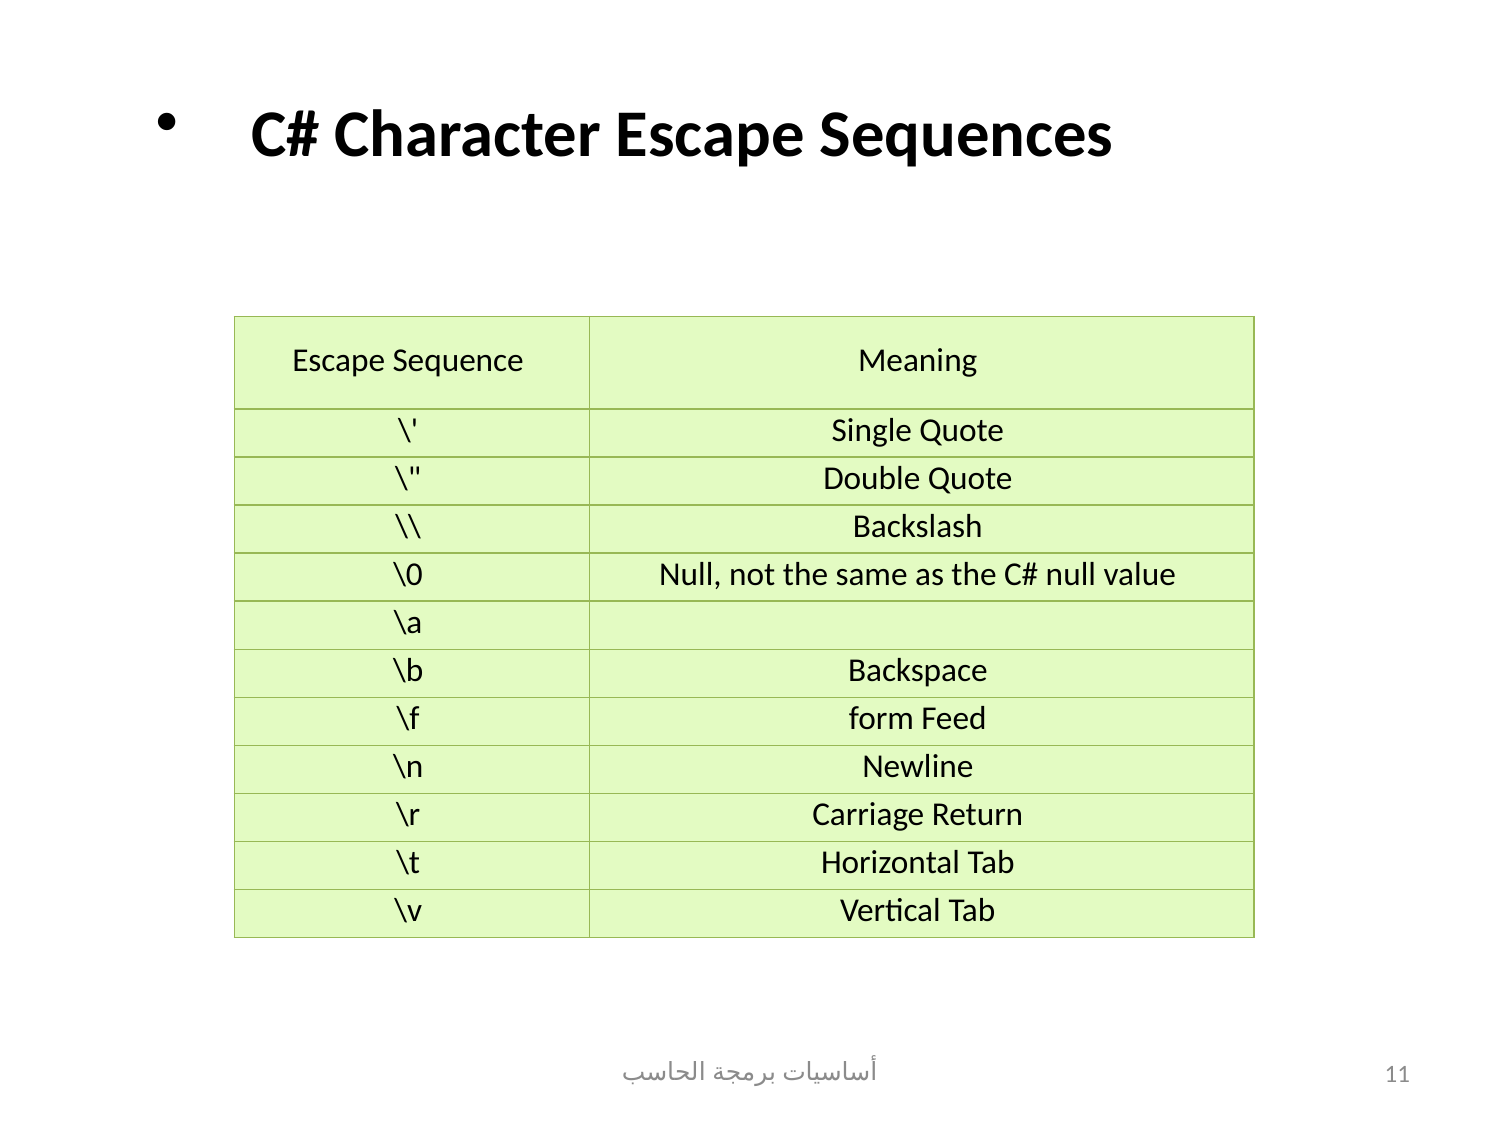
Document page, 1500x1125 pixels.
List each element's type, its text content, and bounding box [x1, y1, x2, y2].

slide_number 11 [1074, 1042, 1425, 1103]
table_cell Newline [590, 746, 1253, 793]
table_cell \f [235, 698, 589, 745]
table_cell \n [235, 746, 589, 793]
table_header Meaning [590, 317, 1253, 408]
table_cell Backslash [590, 506, 1253, 552]
table_cell \" [235, 458, 589, 504]
table_cell Backspace [590, 650, 1253, 697]
table_cell \t [235, 842, 589, 889]
footer أساسيات برمجة الحاسب [512, 1042, 988, 1103]
table_cell \a [235, 602, 589, 649]
table_cell \0 [235, 554, 589, 600]
table_cell Horizontal Tab [590, 842, 1253, 889]
table_cell \b [235, 650, 589, 697]
table_cell \r [235, 794, 589, 841]
table_cell Carriage Return [590, 794, 1253, 841]
table_cell Vertical Tab [590, 890, 1253, 937]
table_cell [590, 602, 1253, 649]
title C# Character Escape Sequences [140, 58, 1437, 201]
table_cell Null, not the same as the C# null value [590, 554, 1253, 600]
table_cell form Feed [590, 698, 1253, 745]
table_header Escape Sequence [235, 317, 589, 408]
table_cell Double Quote [590, 458, 1253, 504]
table_cell \' [235, 410, 589, 456]
table_cell Single Quote [590, 410, 1253, 456]
table_cell \v [235, 890, 589, 937]
table_cell \\ [235, 506, 589, 552]
